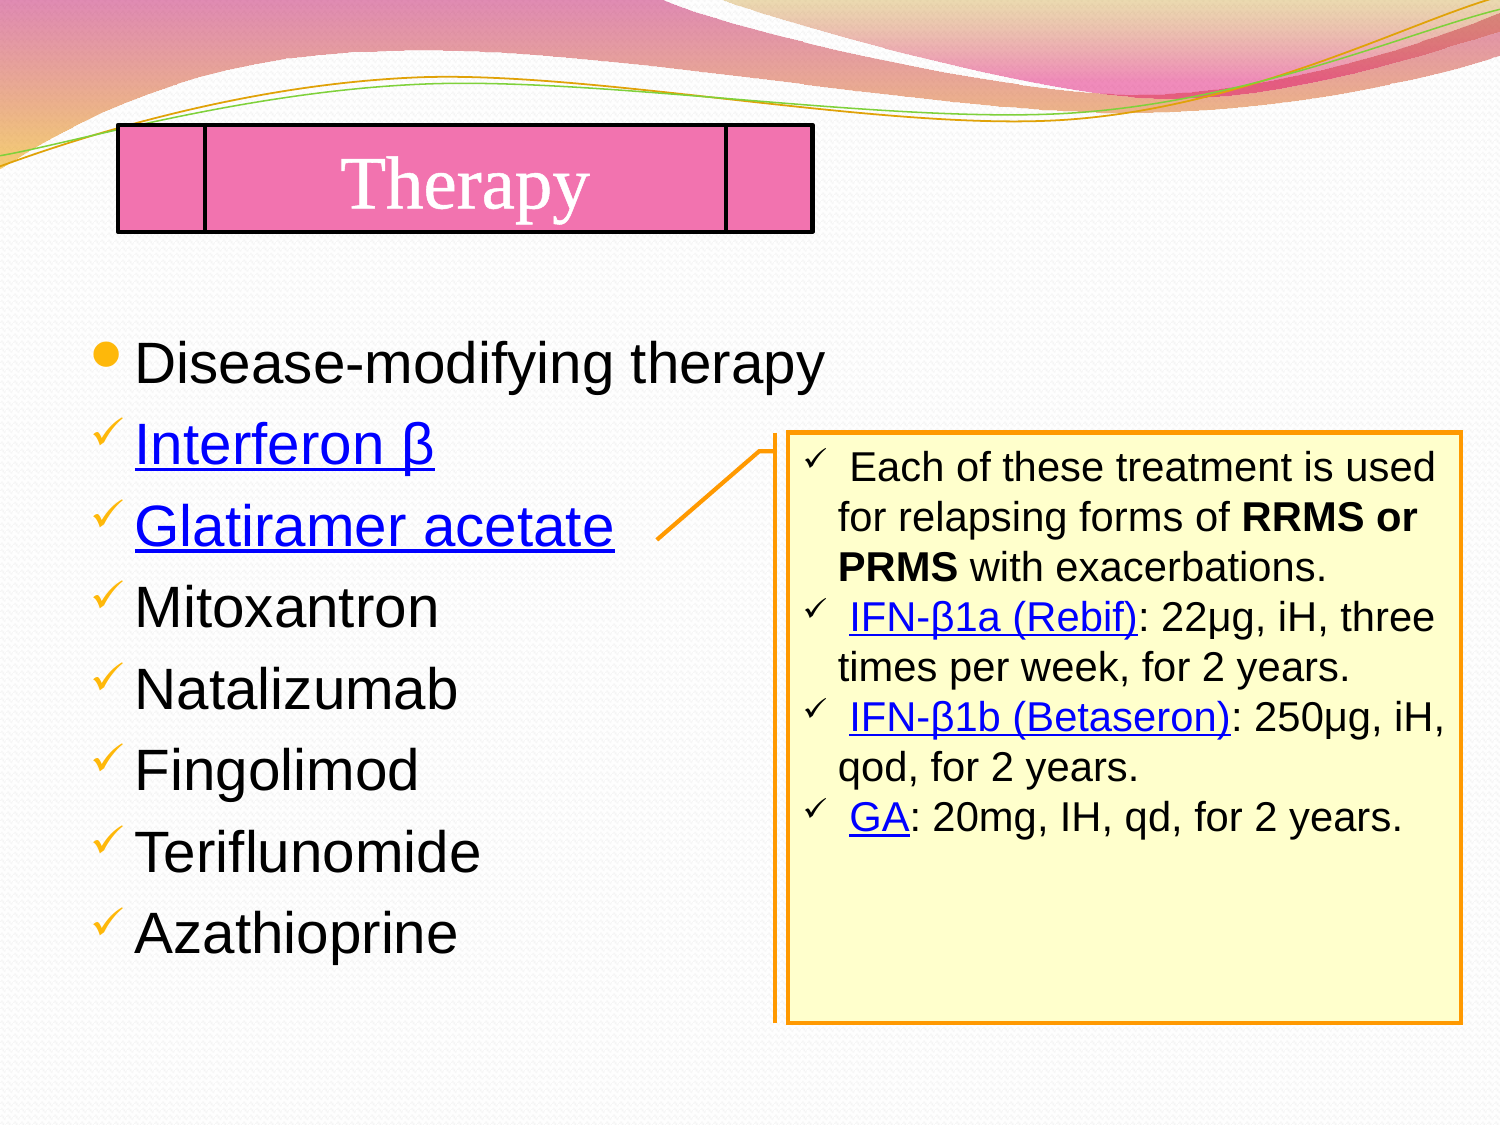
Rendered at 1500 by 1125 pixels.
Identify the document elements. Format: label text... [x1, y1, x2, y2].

text_box Therapy [116, 123, 815, 234]
list Disease-modifying therapy Interferon β Glatiramer acetate Mitoxantron Natalizumab Fingolimod Teriflunomide Azathioprine [75, 317, 1425, 1038]
text_box Each of these treatment is used for relapsing forms of RRMS or PRMS with exacerbations. IFN-β1a (Rebif): 22μg, iH, three times per week, for 2 years. IFN-β1b (Betaseron): 250μg, iH, qod, for 2 years. GA: 20mg, IH, qd, for 2 years. [787, 432, 1462, 1024]
